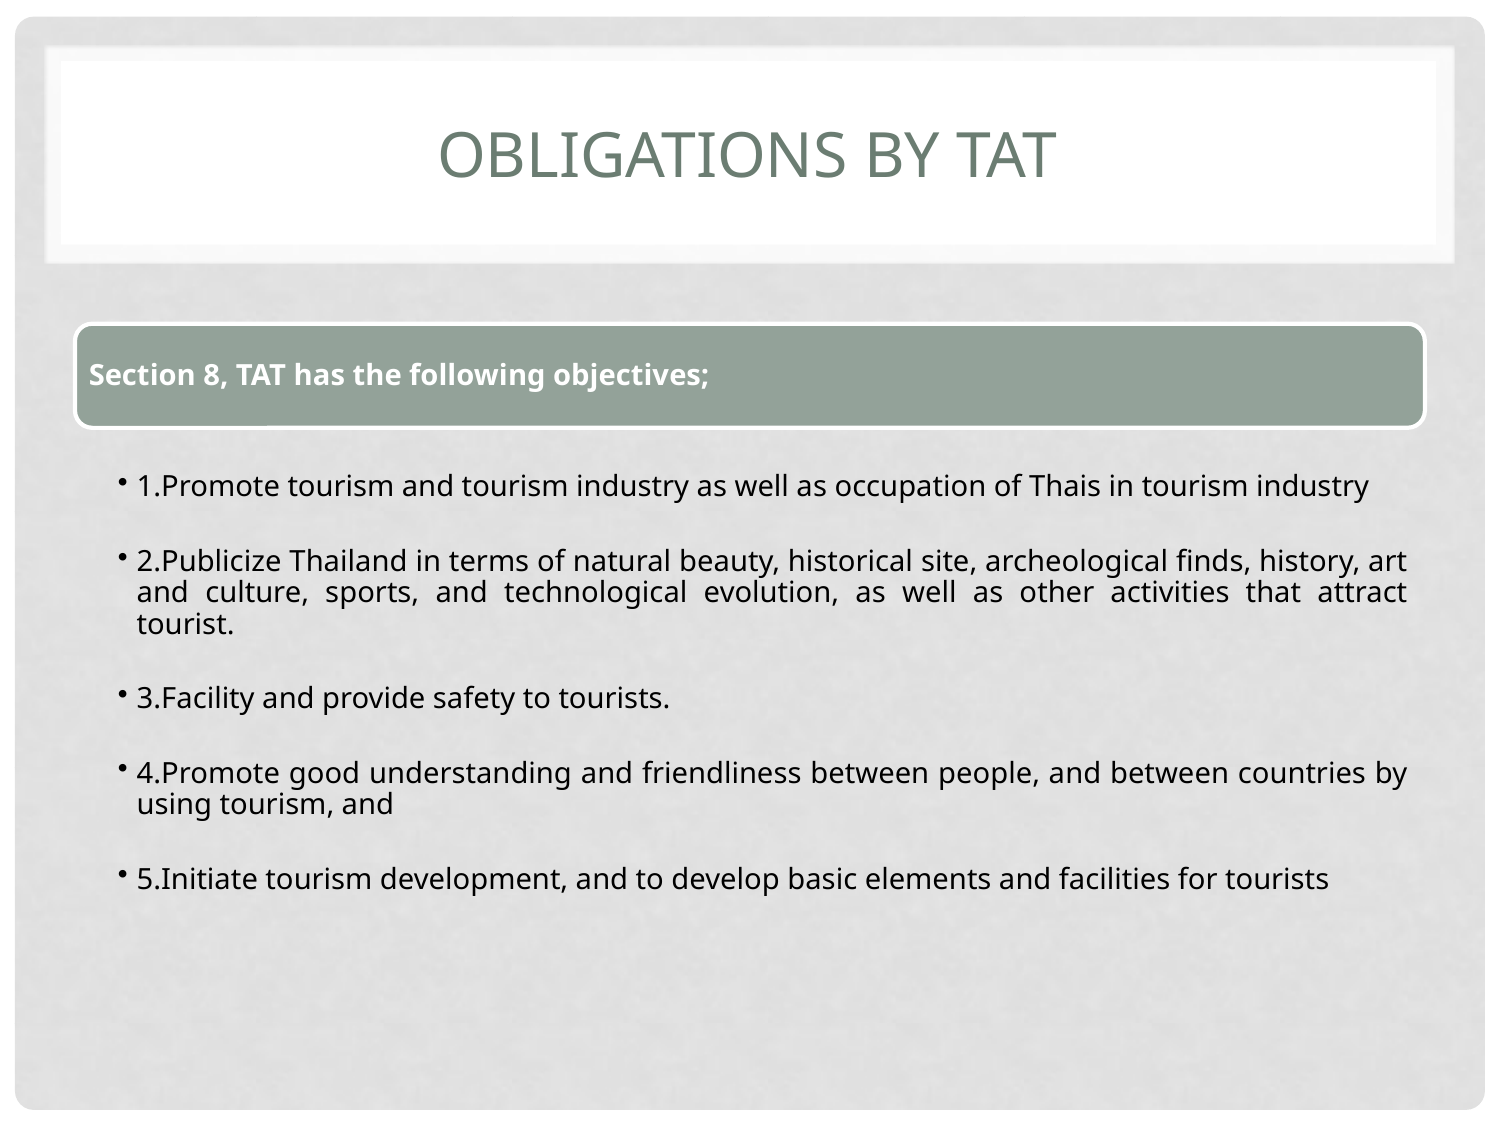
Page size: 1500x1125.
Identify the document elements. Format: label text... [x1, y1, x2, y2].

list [74, 287, 1426, 1006]
title Obligations by TAT [69, 66, 1425, 238]
